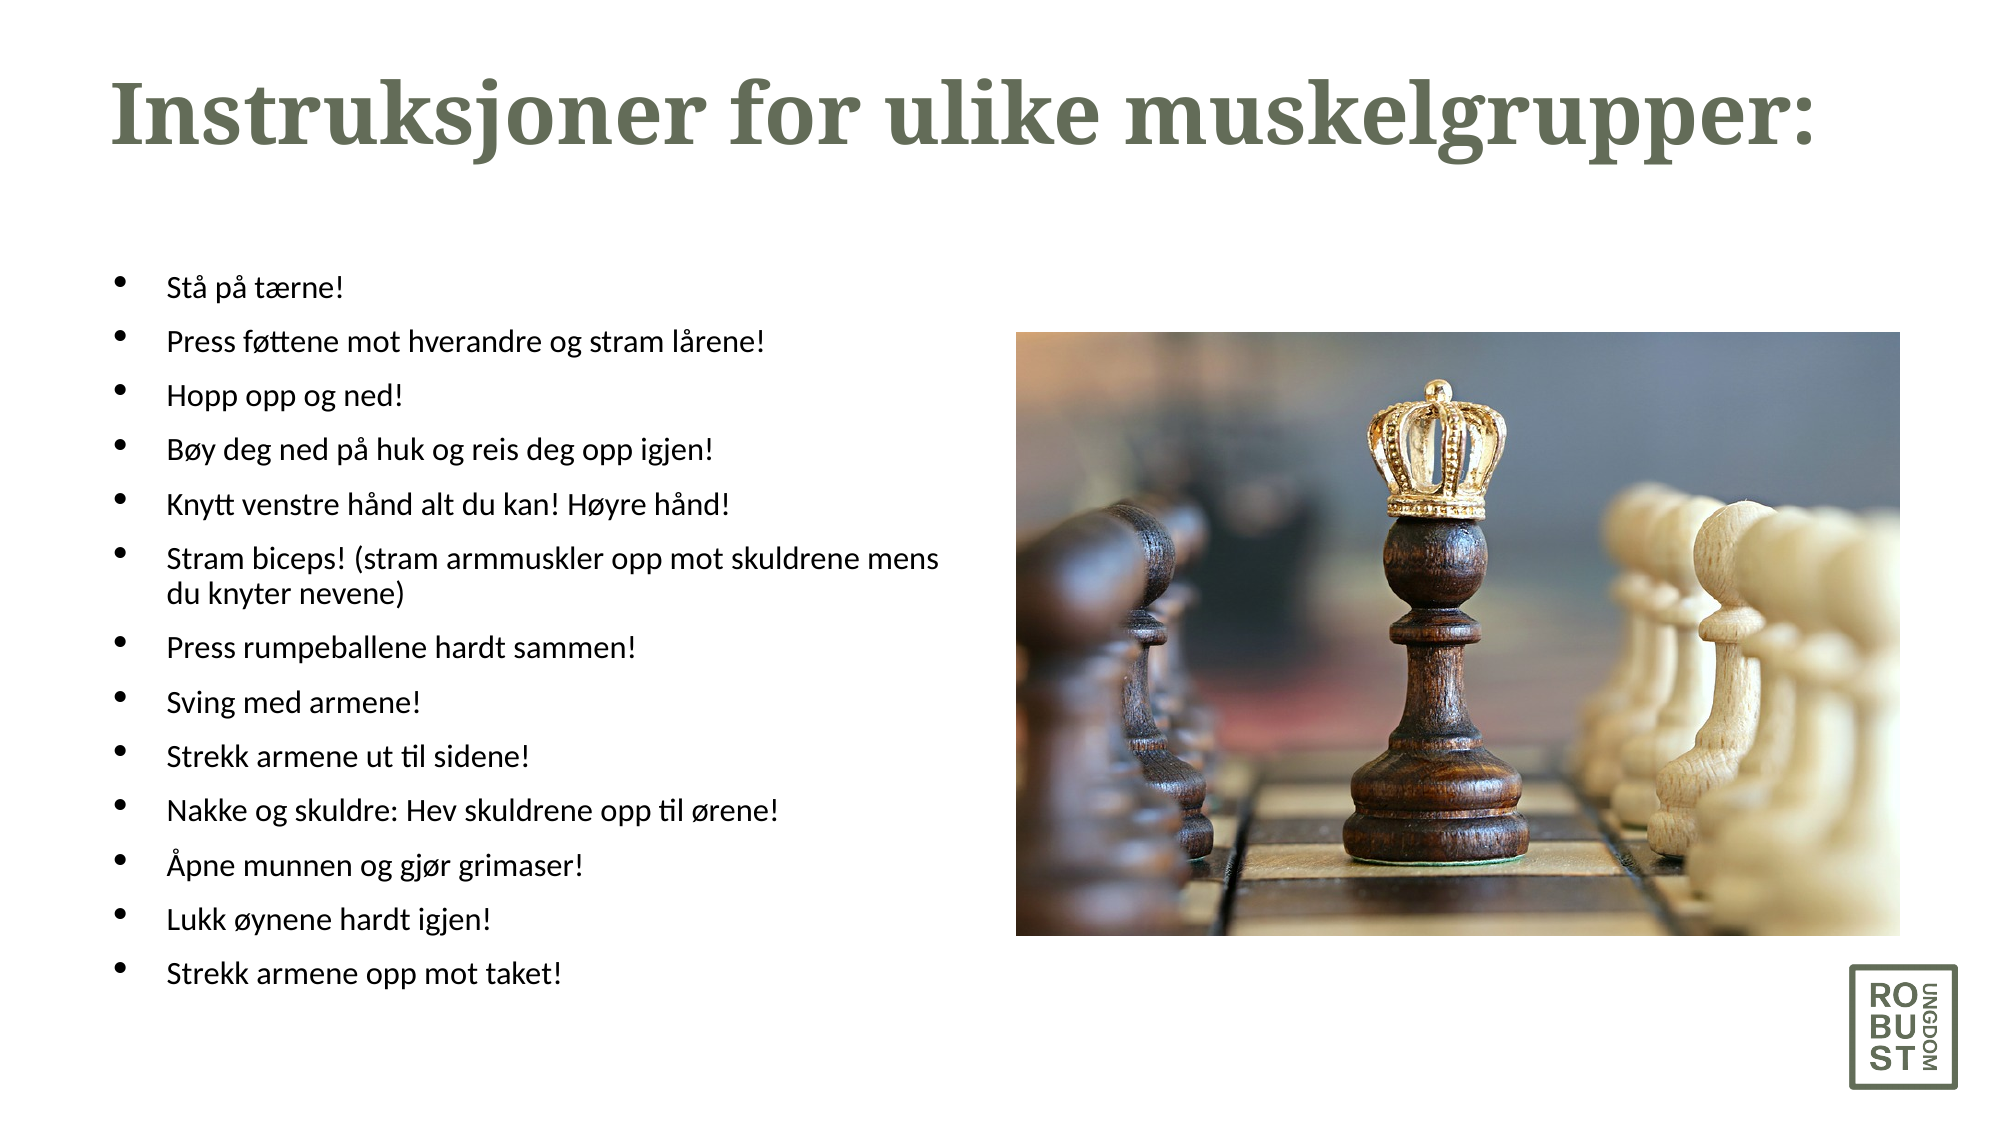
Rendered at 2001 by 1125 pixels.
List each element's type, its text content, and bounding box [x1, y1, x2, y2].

picture [1849, 964, 1958, 1090]
list Stå på tærne! Press føttene mot hverandre og stram lårene! Hopp opp og ned! Bøy deg ned på huk og reis deg opp igjen! Knytt venstre hånd alt du kan! Høyre hånd! Stram biceps! (stram armmuskler opp mot skuldrene mens du knyter nevene) Press rumpeballene hardt sammen! Sving med armene! Strekk armene ut til sidene! Nakke og skuldre: Hev skuldrene opp til ørene! Åpne munnen og gjør grimaser! Lukk øynene hardt igjen! Strekk armene opp mot taket! [99, 262, 984, 1005]
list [1016, 332, 1900, 936]
title Instruksjoner for ulike muskelgrupper: [95, 59, 1899, 278]
